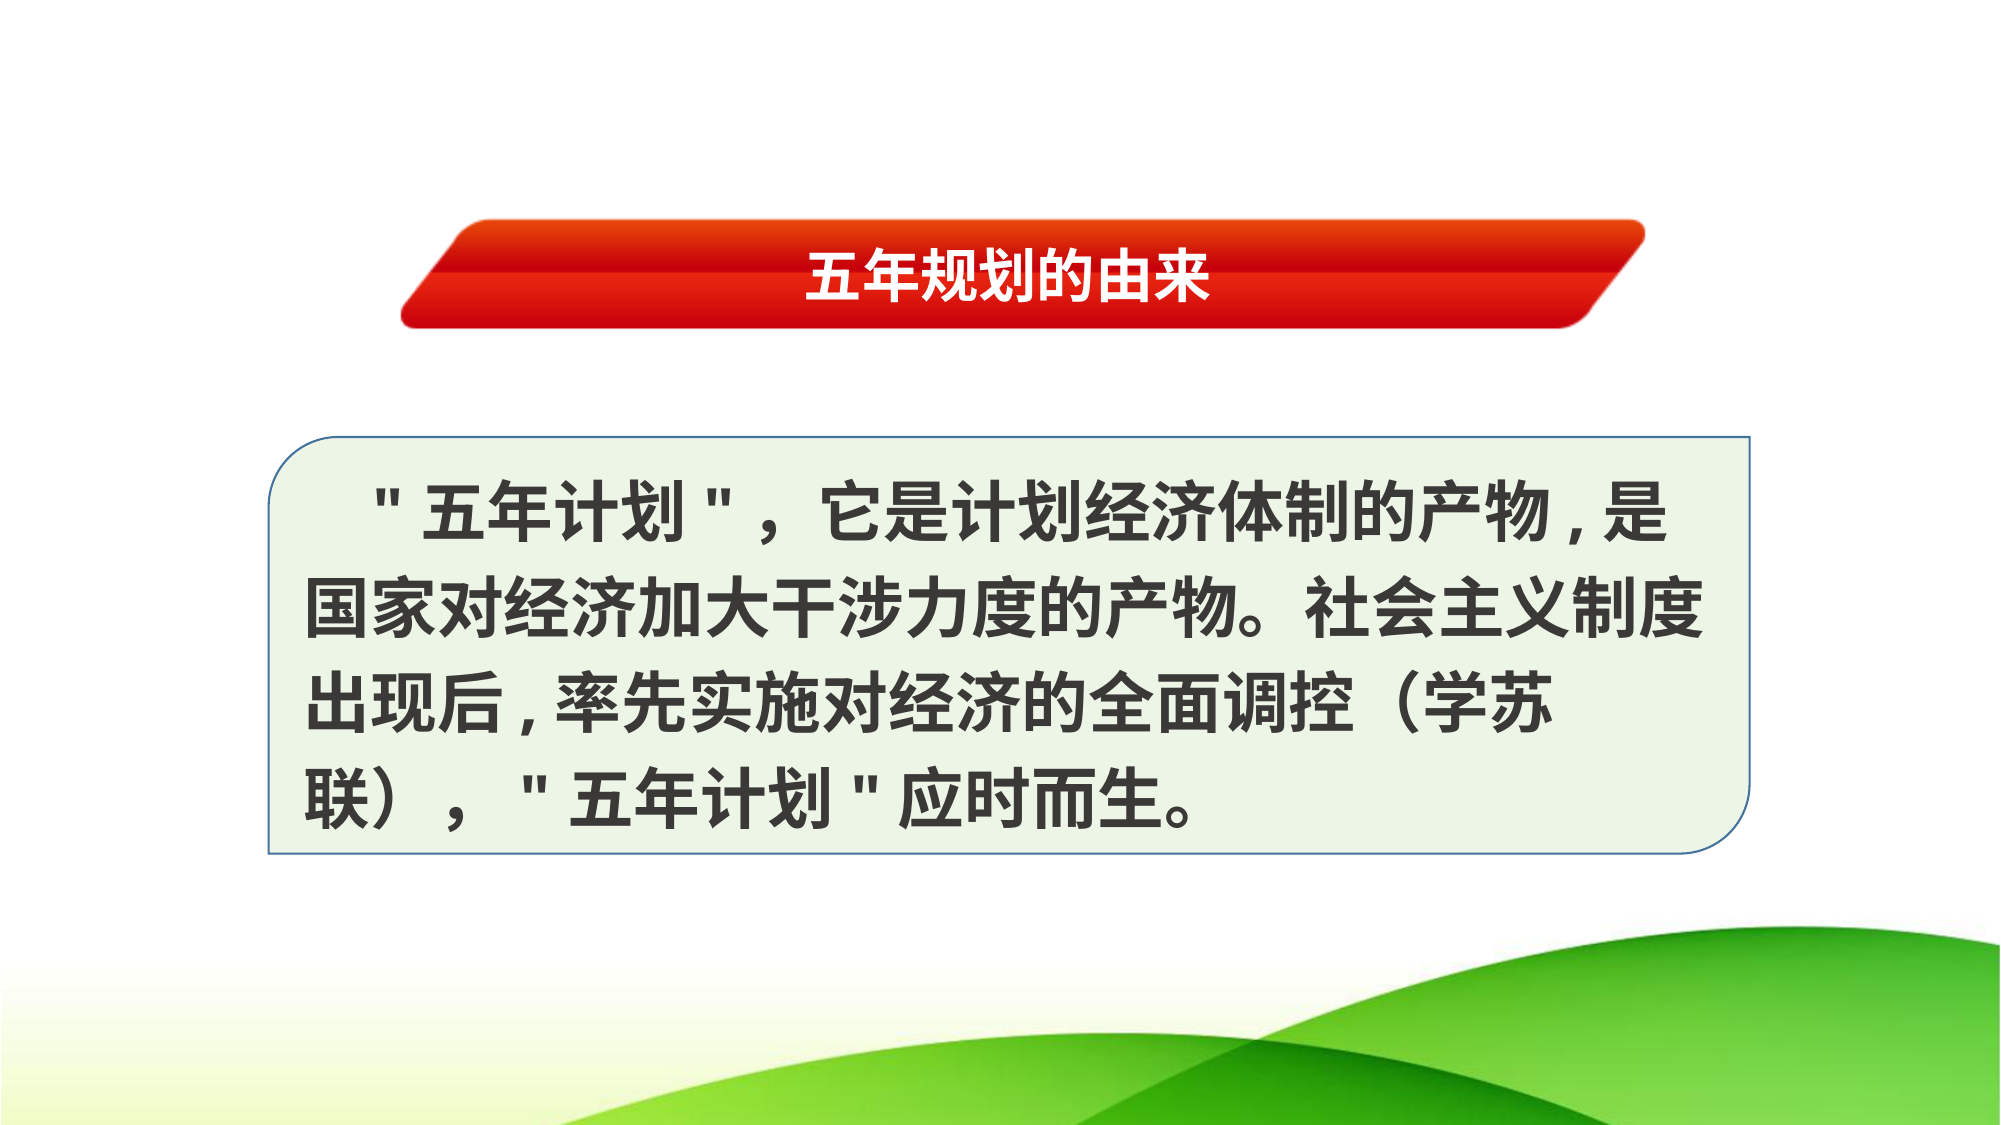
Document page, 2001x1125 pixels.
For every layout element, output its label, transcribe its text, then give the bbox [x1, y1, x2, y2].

text_box "五年计划"，它是计划经济体制的产物,是国家对经济加大干涉力度的产物。社会主义制度出现后,率先实施对经济的全面调控（学苏联），"五年计划"应时而生。 [267, 435, 1751, 855]
picture [0, 0, 2001, 1125]
